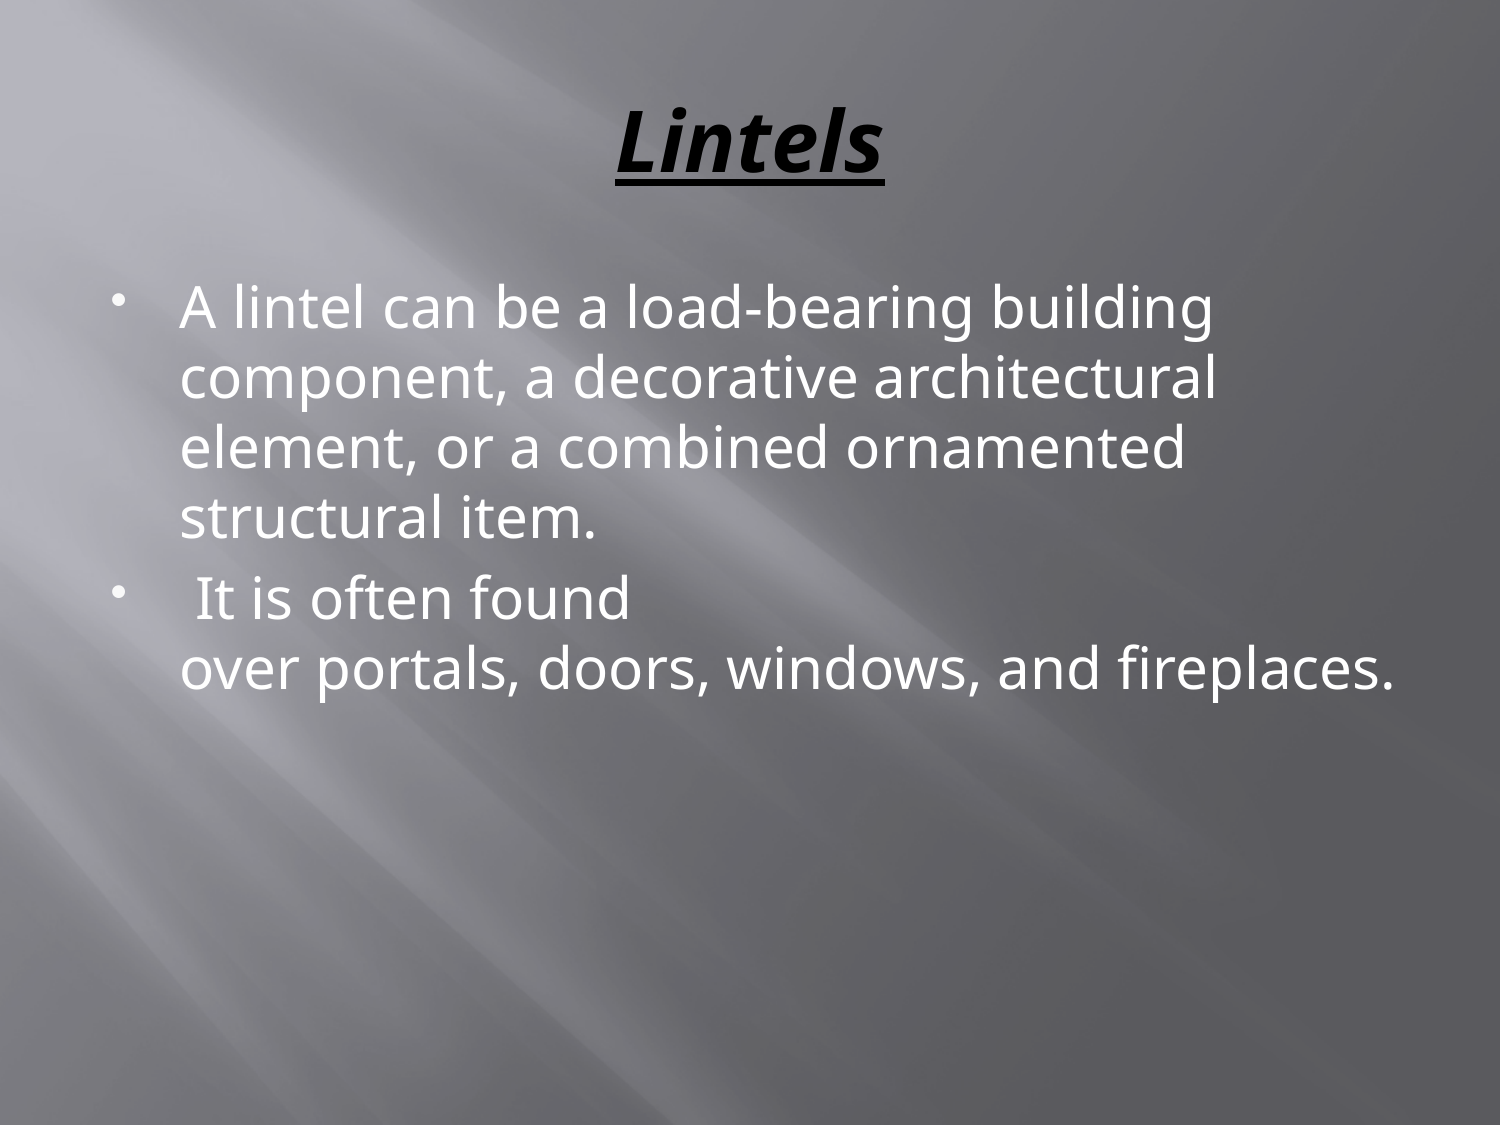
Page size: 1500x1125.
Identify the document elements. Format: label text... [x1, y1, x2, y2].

list A lintel can be a load-bearing building component, a decorative architectural element, or a combined ornamented structural item. It is often found over portals, doors, windows, and fireplaces. [75, 262, 1425, 1035]
title Lintels [75, 45, 1425, 233]
